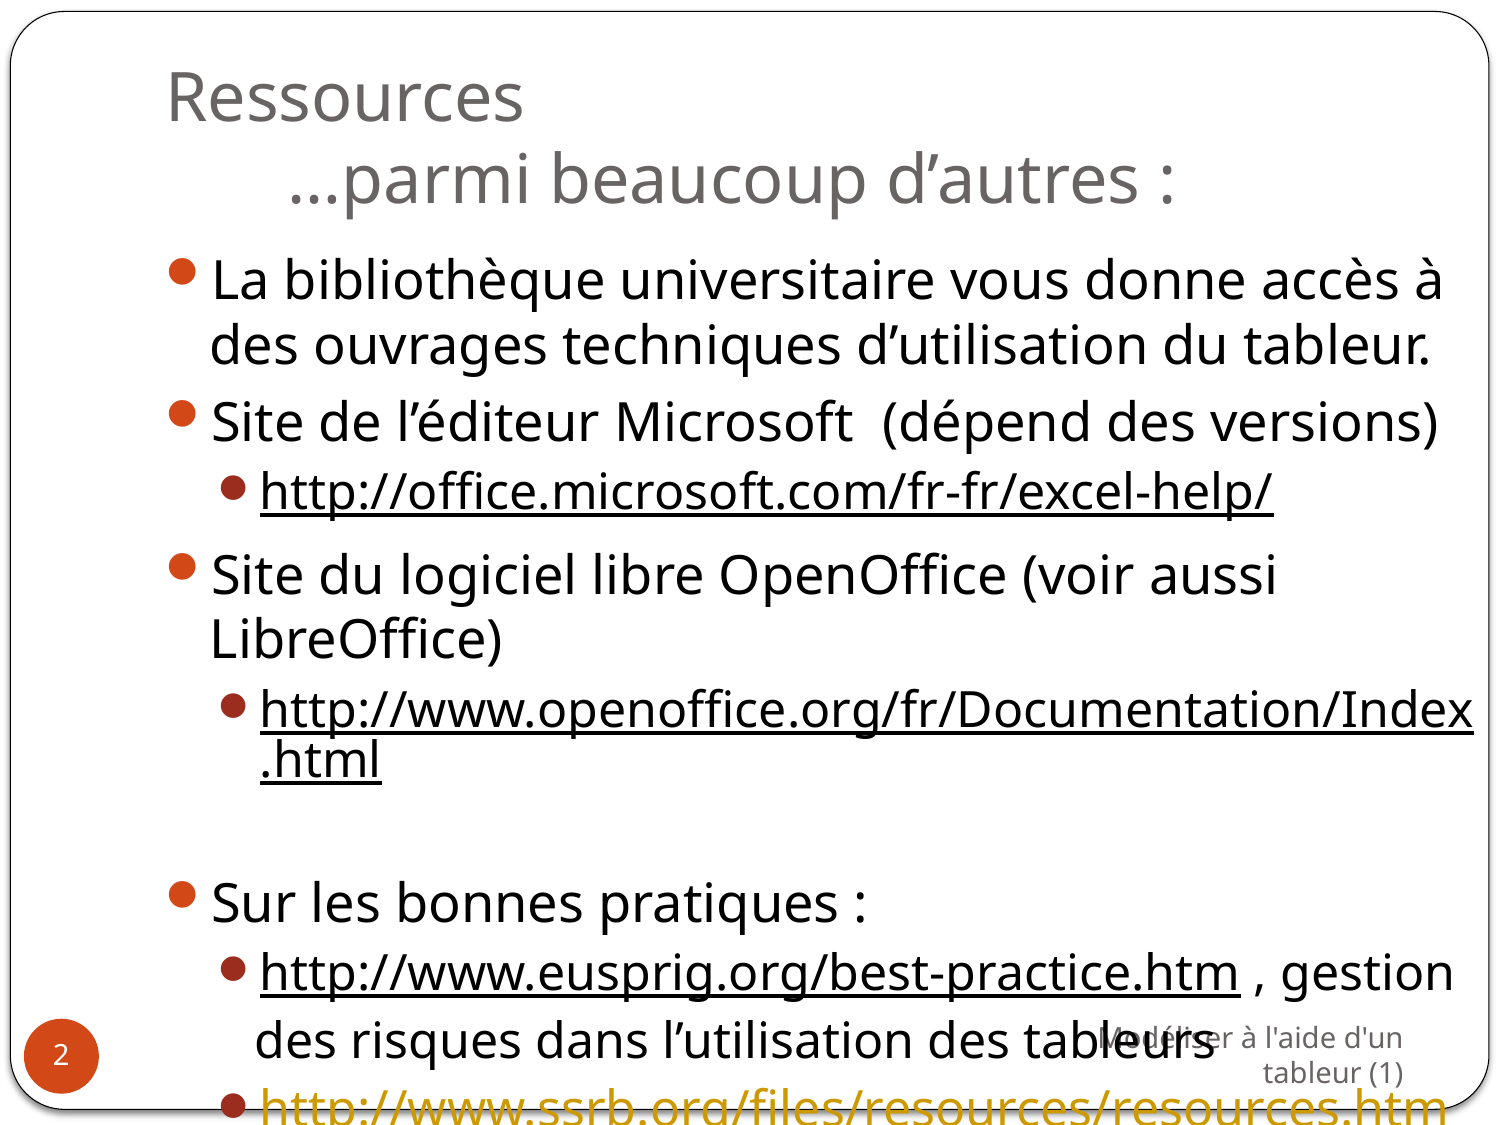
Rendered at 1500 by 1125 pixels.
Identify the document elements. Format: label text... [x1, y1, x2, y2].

list La bibliothèque universitaire vous donne accès à des ouvrages techniques d’utilisation du tableur. Site de l’éditeur Microsoft (dépend des versions) http://office.microsoft.com/fr-fr/excel-help/ Site du logiciel libre OpenOffice (voir aussi LibreOffice) http://www.openoffice.org/fr/Documentation/Index.html Sur les bonnes pratiques : http://www.eusprig.org/best-practice.htm , gestion des risques dans l’utilisation des tableurs http://www.ssrb.org/files/resources/resources.htm (Spreadsheet Standards Review Board (‘SSRB’), standards. [149, 237, 1500, 988]
slide_number 2 [23, 1018, 99, 1094]
title Ressources …parmi beaucoup d’autres : [149, 44, 1426, 233]
slide_number Modéliser à l'aide d'un tableur (1) [1012, 1015, 1419, 1094]
